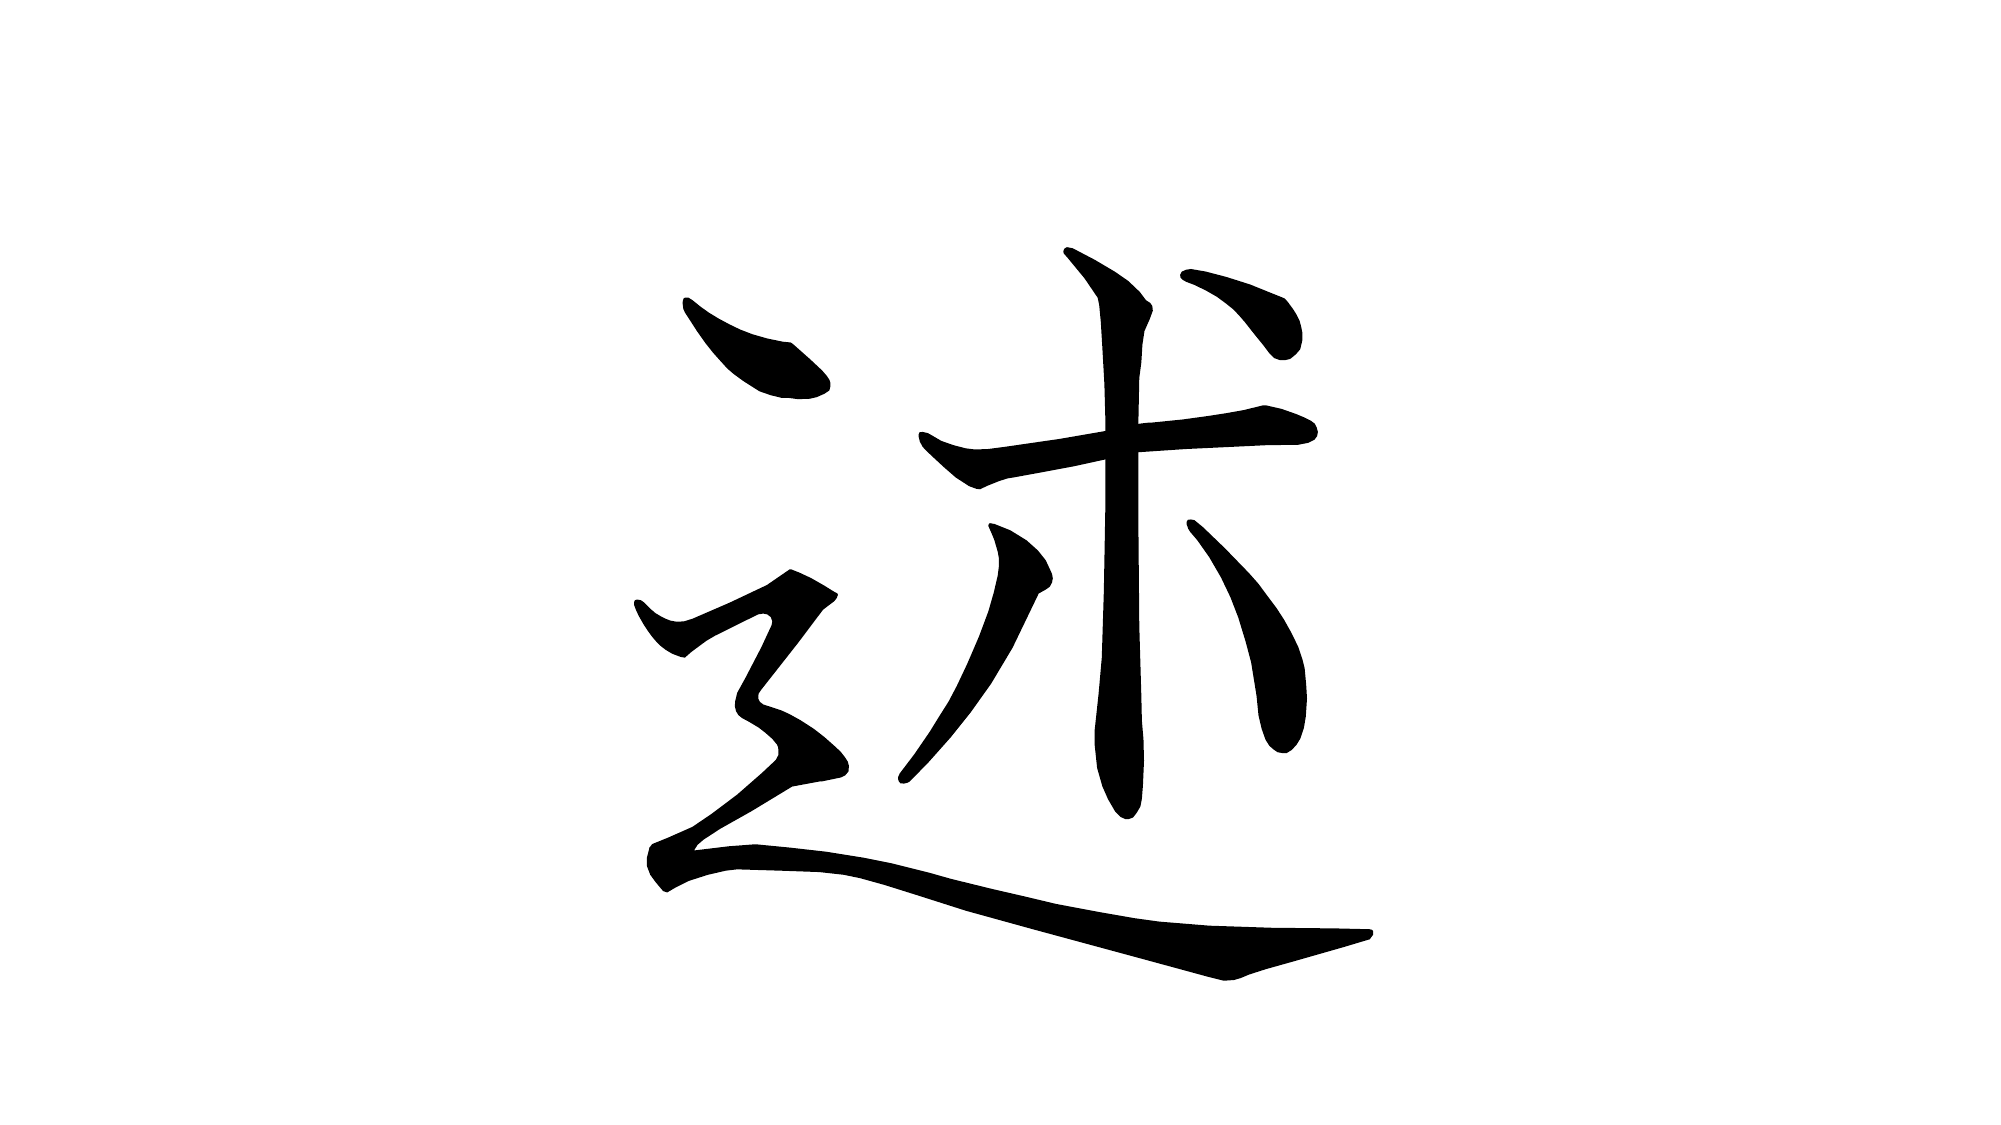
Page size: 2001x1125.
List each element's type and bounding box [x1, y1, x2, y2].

text_box [633, 246, 1374, 981]
